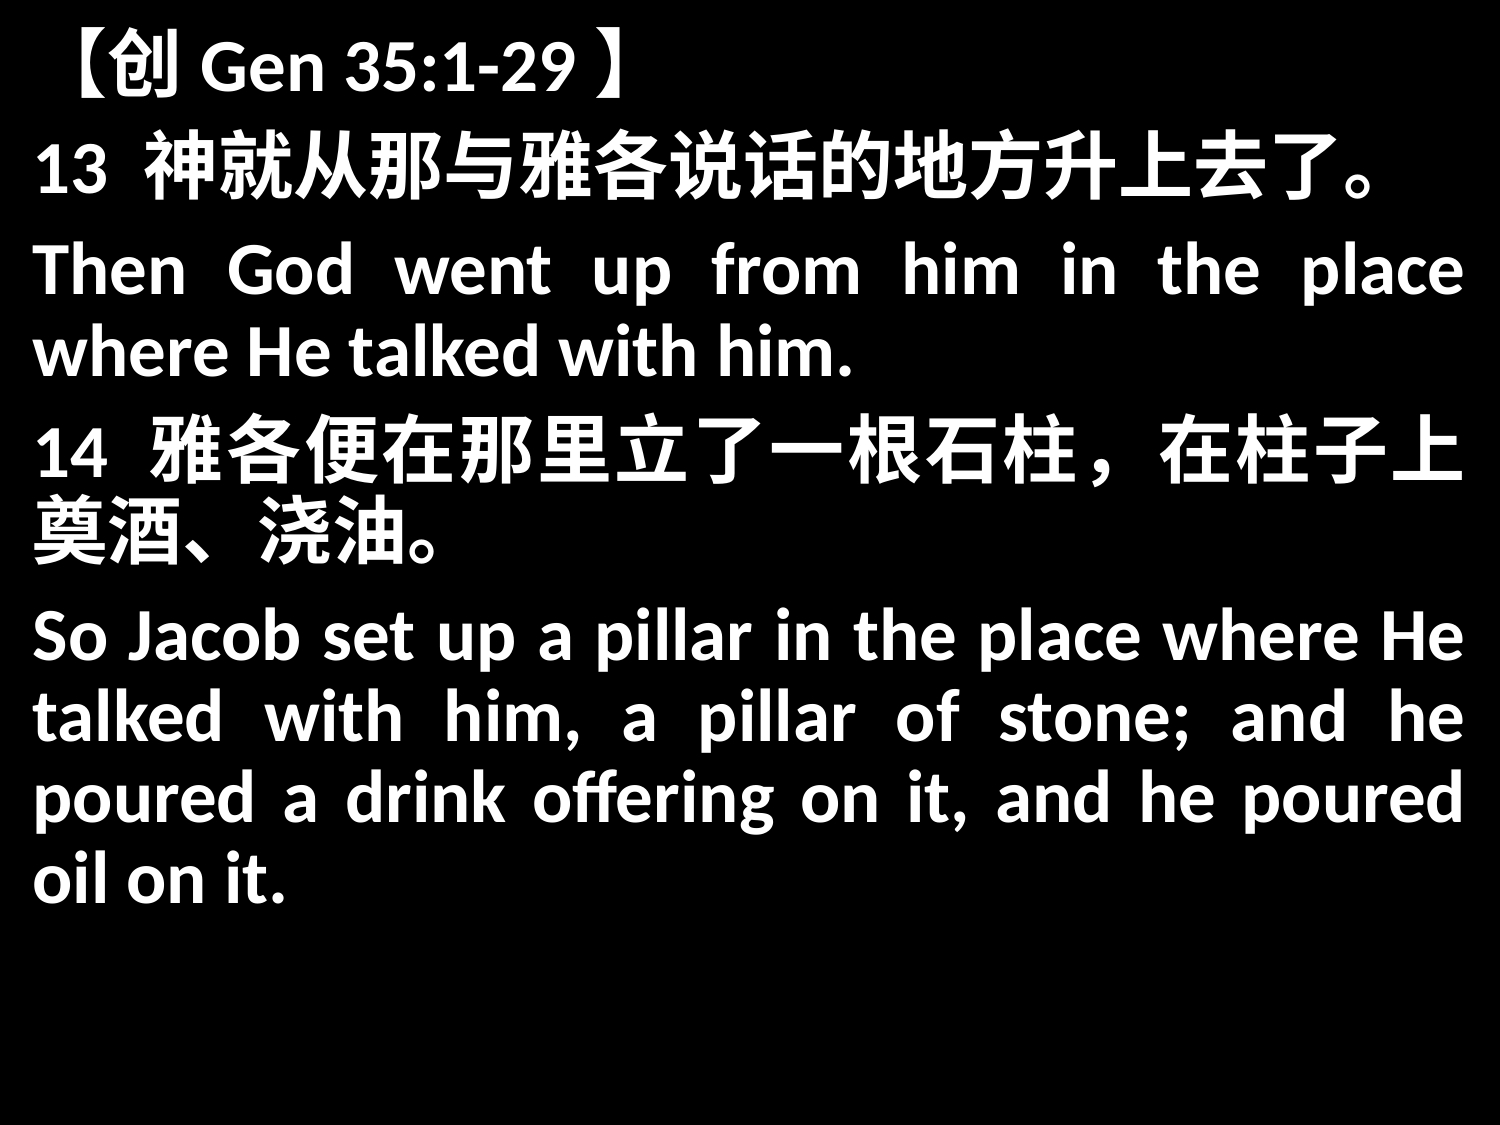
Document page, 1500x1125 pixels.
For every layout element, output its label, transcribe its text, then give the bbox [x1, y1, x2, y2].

list 【创Gen 35:1-29】 13 神就从那与雅各说话的地方升上去了。 Then God went up from him in the place where He talked with him. 14 雅各便在那里立了一根石柱，在柱子上奠酒、浇油。 So Jacob set up a pillar in the place where He talked with him, a pillar of stone; and he poured a drink offering on it, and he poured oil on it. [17, 19, 1483, 1106]
